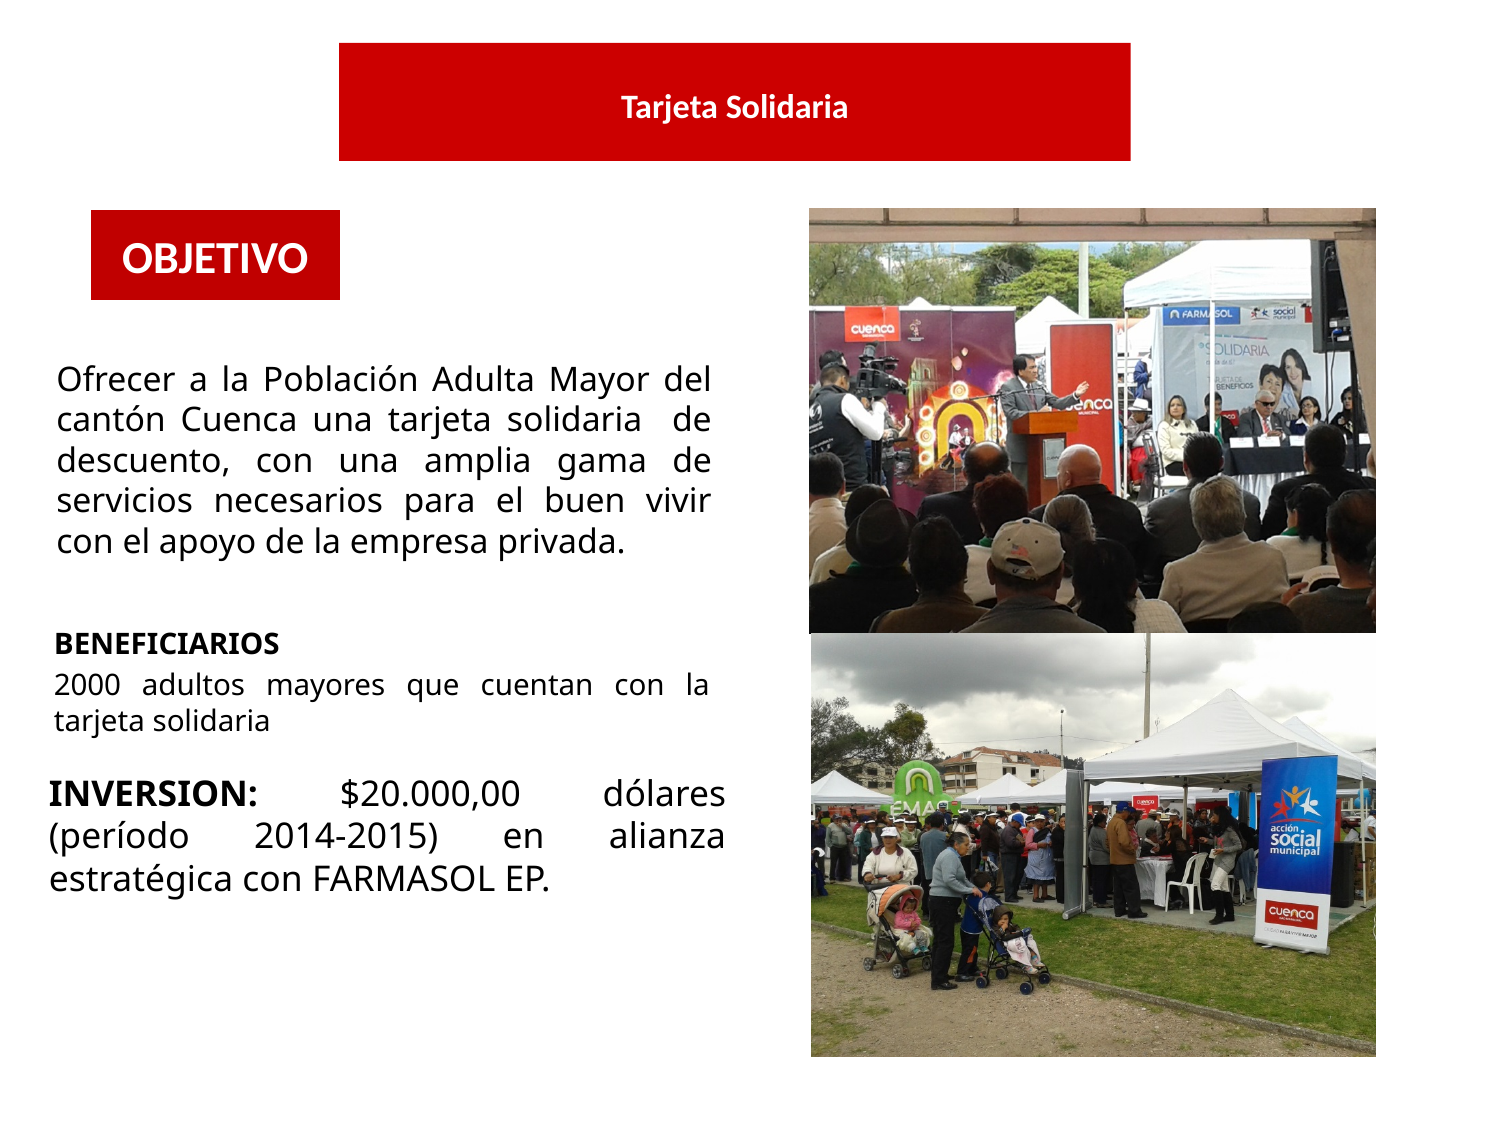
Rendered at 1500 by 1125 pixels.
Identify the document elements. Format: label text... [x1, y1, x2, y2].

title Tarjeta Solidaria [337, 41, 1133, 163]
text_box OBJETIVO [86, 206, 344, 305]
text_box BENEFICIARIOS 2000 adultos mayores que cuentan con la tarjeta solidaria [38, 586, 725, 746]
list Ofrecer a la Población Adulta Mayor del cantón Cuenca una tarjeta solidaria de descuento, con una amplia gama de servicios necesarios para el buen vivir con el apoyo de la empresa privada. [41, 349, 728, 598]
text_box INVERSION: $20.000,00 dólares (período 2014-2015) en alianza estratégica con FARMASOL EP. [33, 763, 742, 964]
picture [808, 207, 1377, 1058]
